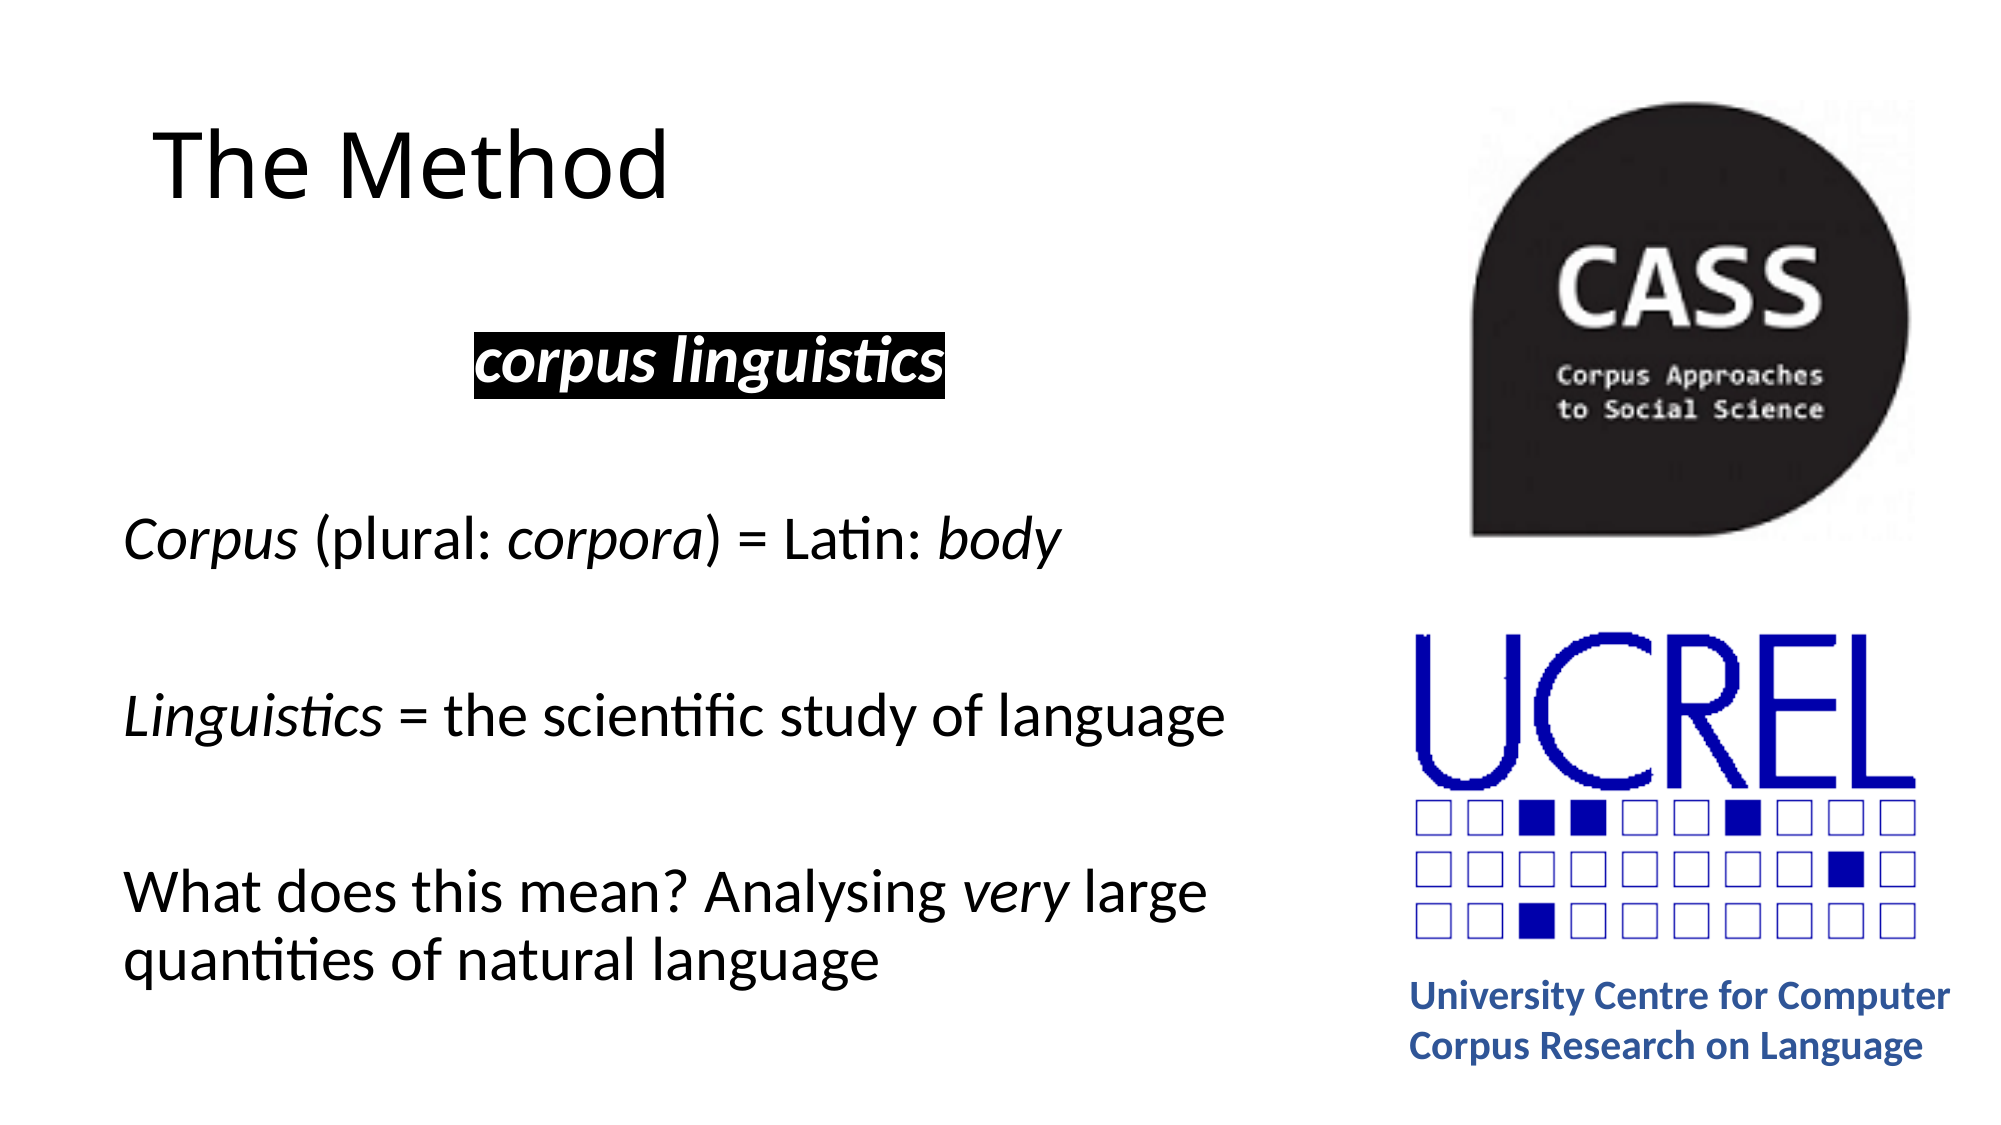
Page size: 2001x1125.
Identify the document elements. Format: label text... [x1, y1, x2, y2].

list corpus linguistics Corpus (plural: corpora) = Latin: body Linguistics = the scientific study of language What does this mean? Analysing very large quantities of natural language [108, 316, 1311, 1013]
title The Method [137, 59, 1863, 278]
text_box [1370, 100, 1968, 1077]
